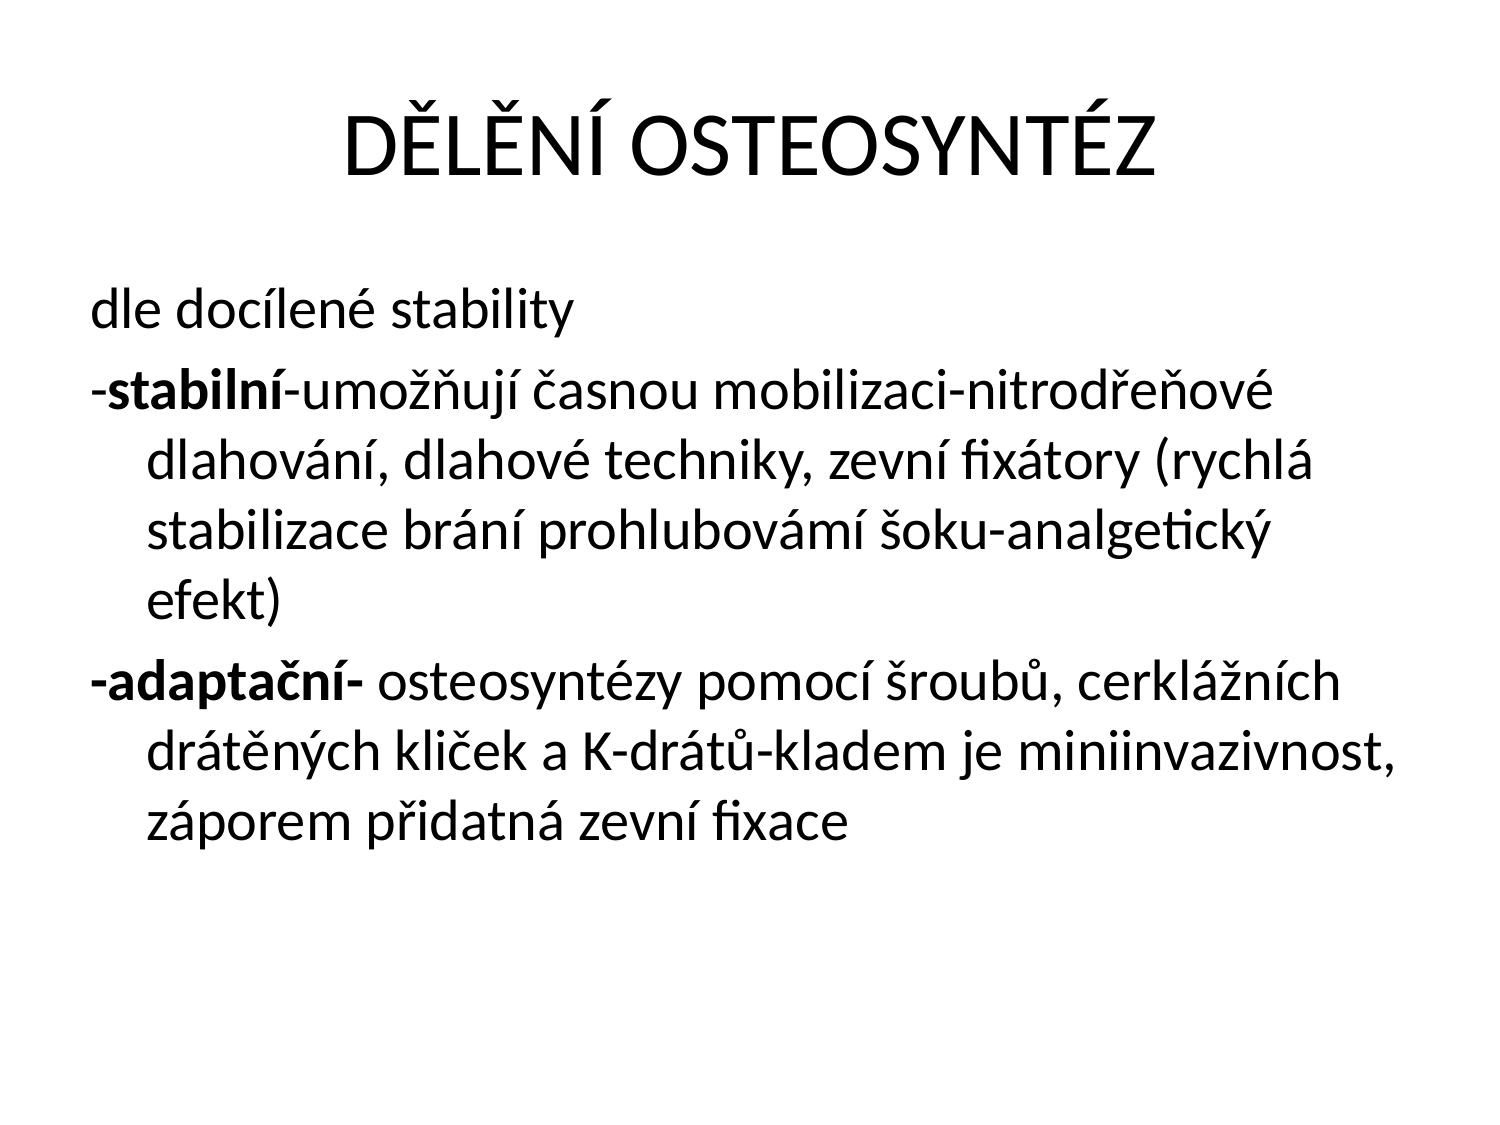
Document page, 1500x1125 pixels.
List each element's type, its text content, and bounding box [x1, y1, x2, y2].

title DĚLĚNÍ OSTEOSYNTÉZ [75, 45, 1425, 233]
list dle docílené stability -stabilní-umožňují časnou mobilizaci-nitrodřeňové dlahování, dlahové techniky, zevní fixátory (rychlá stabilizace brání prohlubovámí šoku-analgetický efekt) -adaptační- osteosyntézy pomocí šroubů, cerklážních drátěných kliček a K-drátů-kladem je miniinvazivnost, záporem přidatná zevní fixace [75, 262, 1425, 1005]
